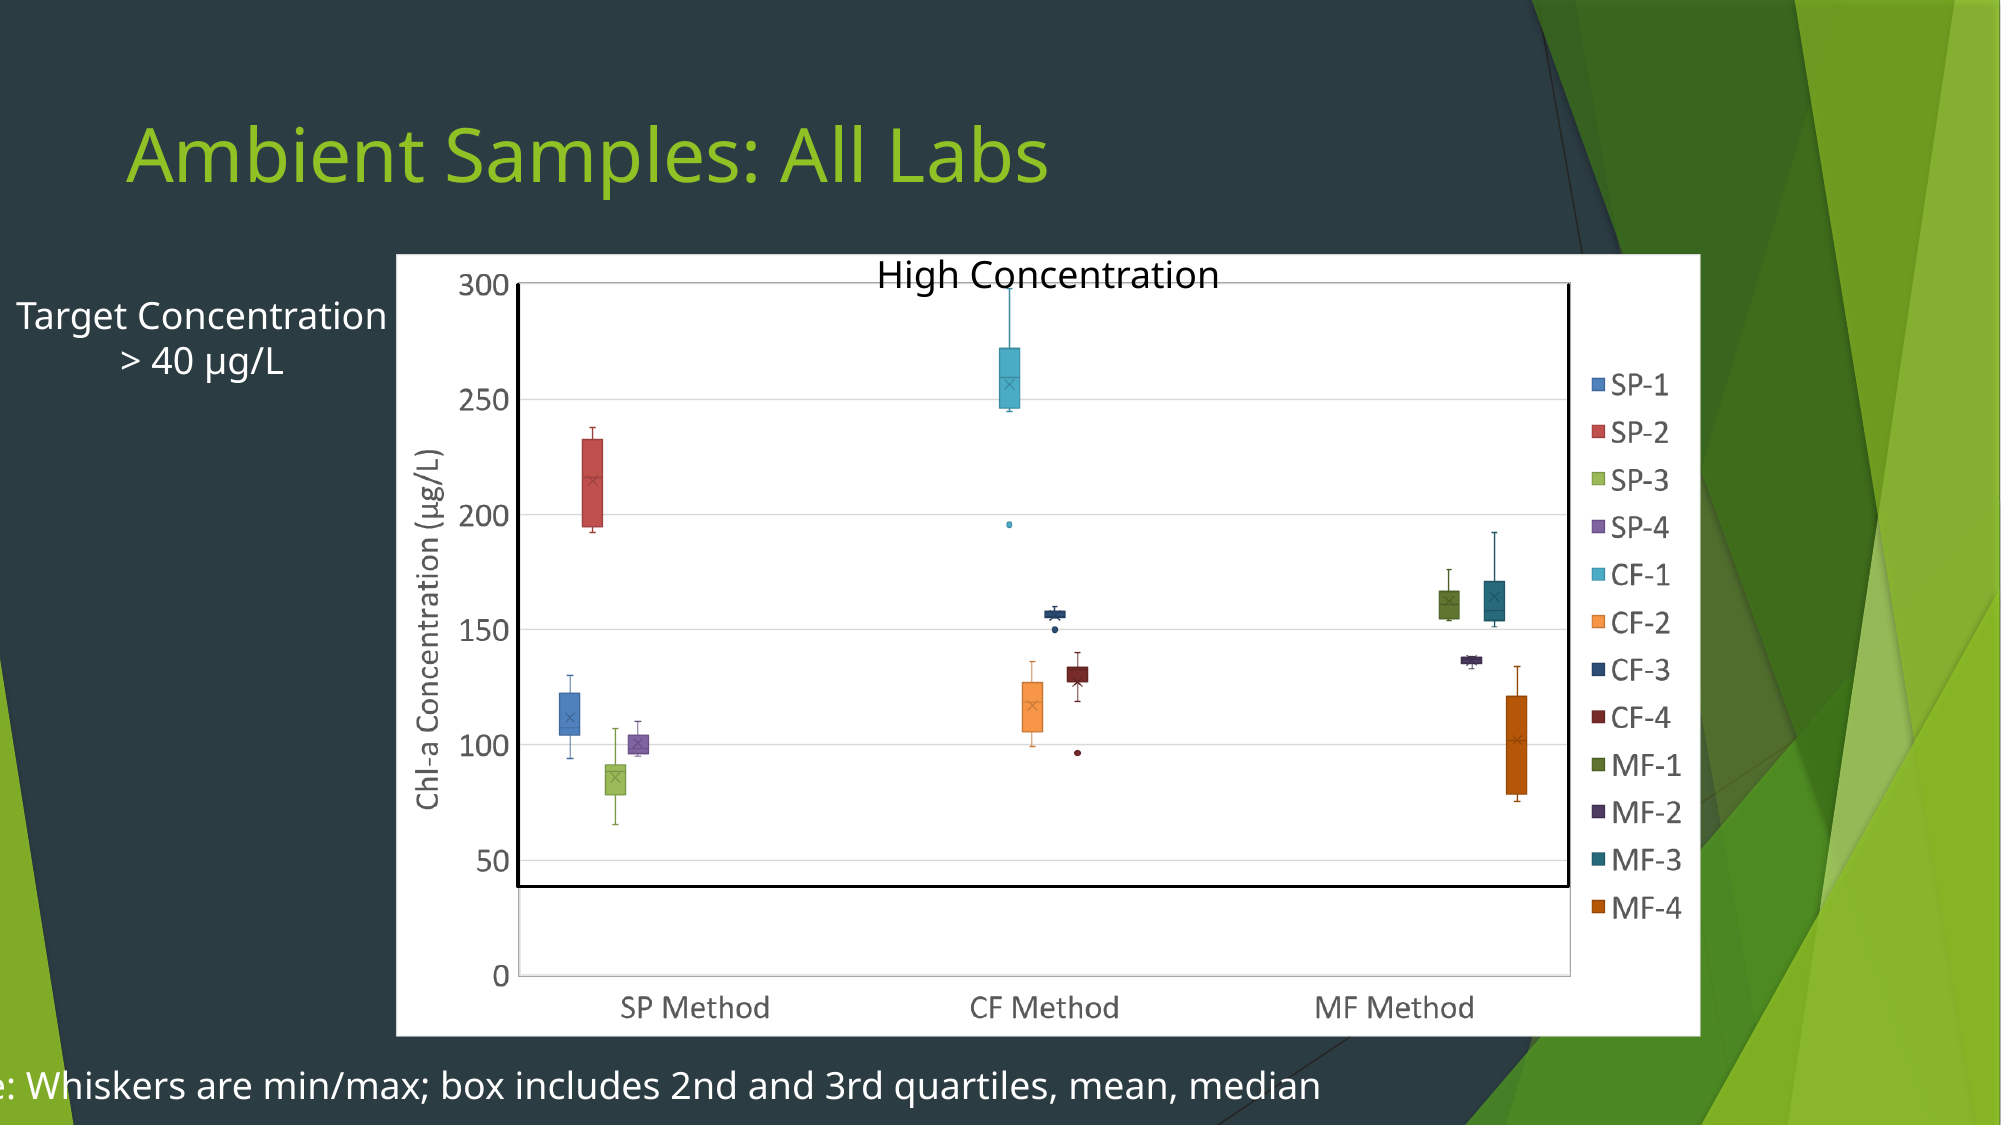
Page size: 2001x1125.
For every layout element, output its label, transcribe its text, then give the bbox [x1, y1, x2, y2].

picture [395, 254, 1702, 1037]
text_box Note: Whiskers are min/max; box includes 2nd and 3rd quartiles, mean, median [0, 1054, 1338, 1115]
text_box High Concentration [861, 243, 1236, 253]
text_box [517, 284, 1569, 888]
text_box Target Concentration > 40 µg/L [1, 284, 391, 390]
title Ambient Samples: All Labs [111, 99, 1522, 225]
